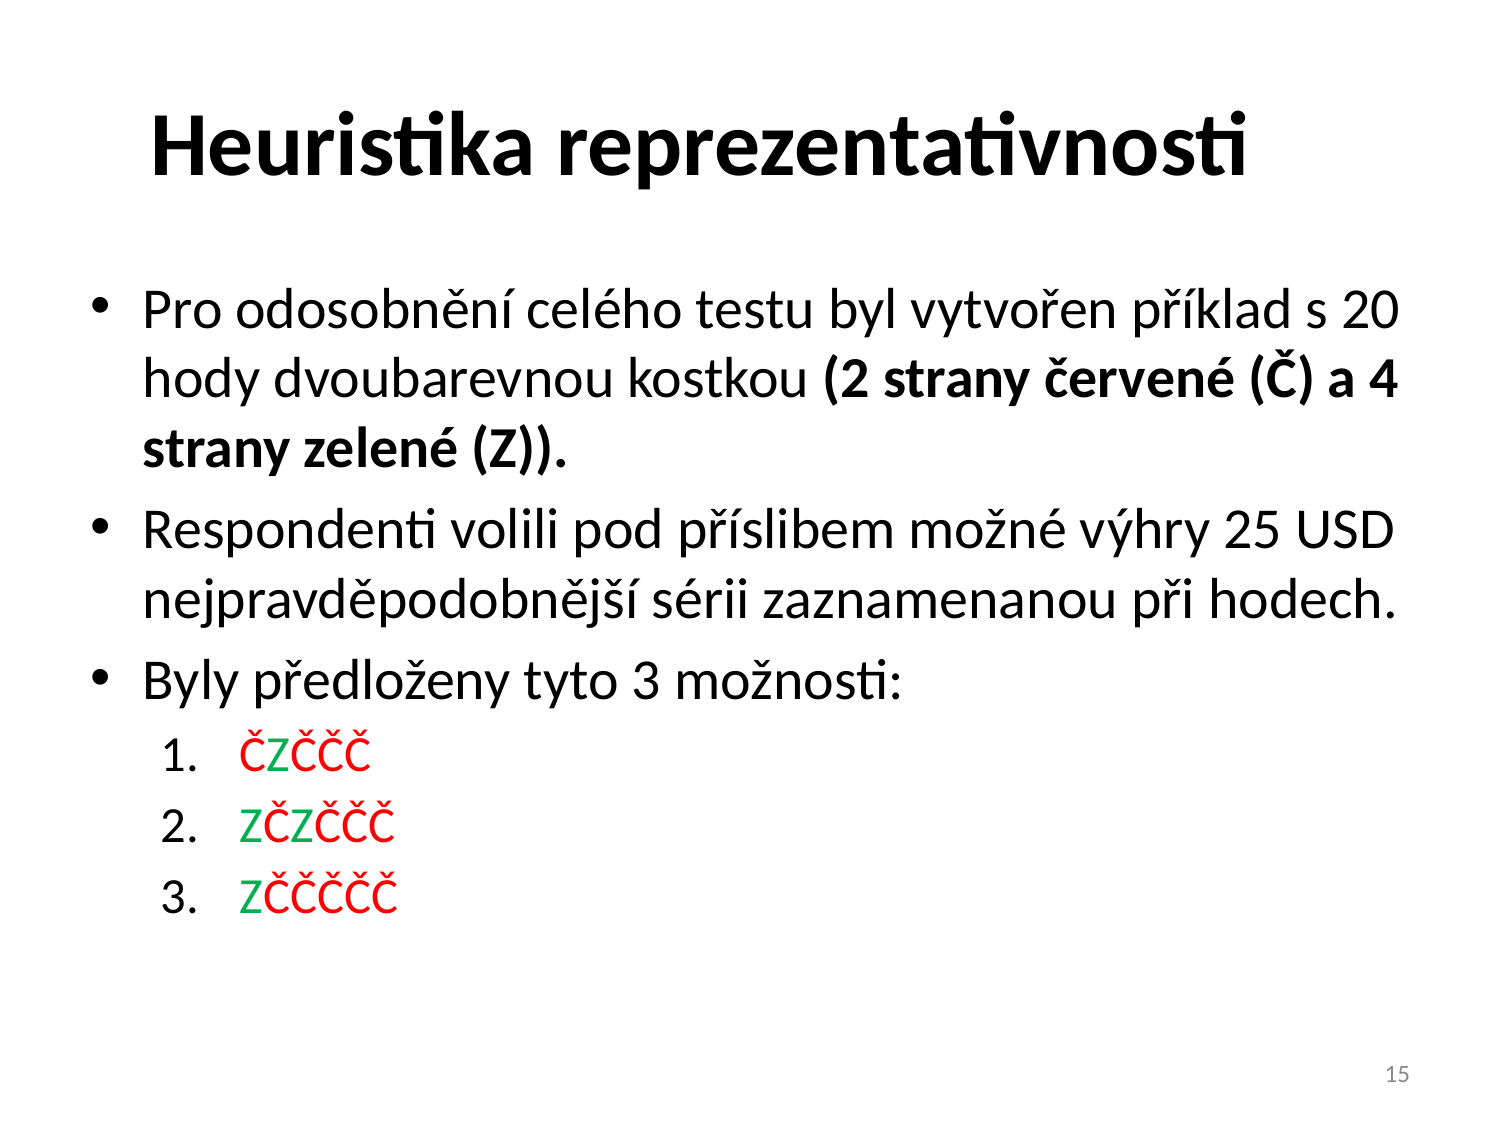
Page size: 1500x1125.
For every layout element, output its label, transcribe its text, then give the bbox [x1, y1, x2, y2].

list Pro odosobnění celého testu byl vytvořen příklad s 20 hody dvoubarevnou kostkou (2 strany červené (Č) a 4 strany zelené (Z)). Respondenti volili pod příslibem možné výhry 25 USD nejpravděpodobnější sérii zaznamenanou při hodech. Byly předloženy tyto 3 možnosti: ČZČČČ ZČZČČČ ZČČČČČ [75, 262, 1425, 1005]
slide_number 15 [1074, 1042, 1425, 1103]
title Heuristika reprezentativnosti [75, 45, 1425, 233]
